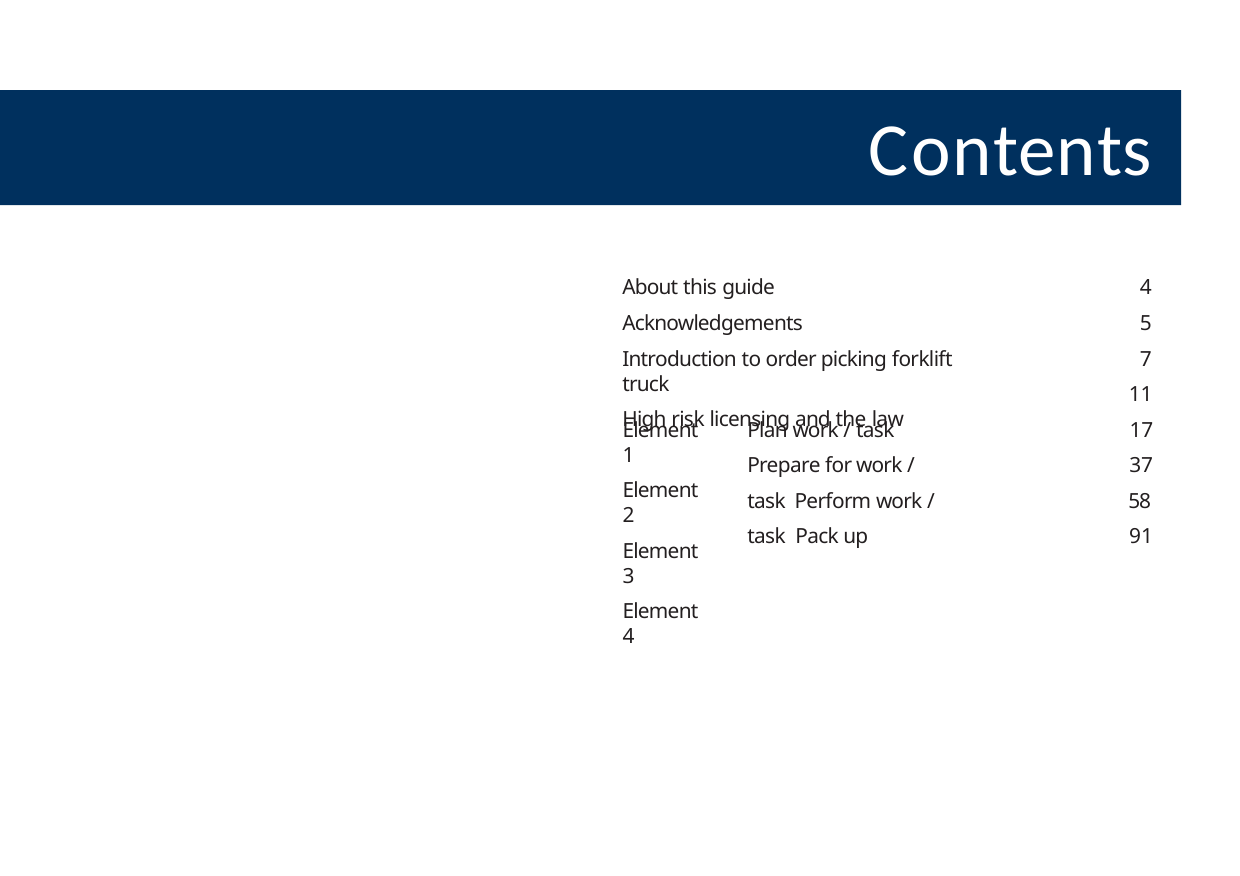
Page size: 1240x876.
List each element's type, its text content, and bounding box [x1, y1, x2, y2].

text_box Plan work / task Prepare for work / task Perform work / task Pack up [745, 403, 940, 548]
text_box Element 1 Element 2 Element 3 Element 4 [620, 403, 710, 648]
title Contents [866, 98, 1154, 247]
text_box About this guide Acknowledgements Introduction to order picking forklift truck High risk licensing and the law [620, 261, 961, 431]
text_box [0, 90, 1182, 206]
text_box 4 5 7 11 17 37 58 91 [1126, 261, 1154, 548]
